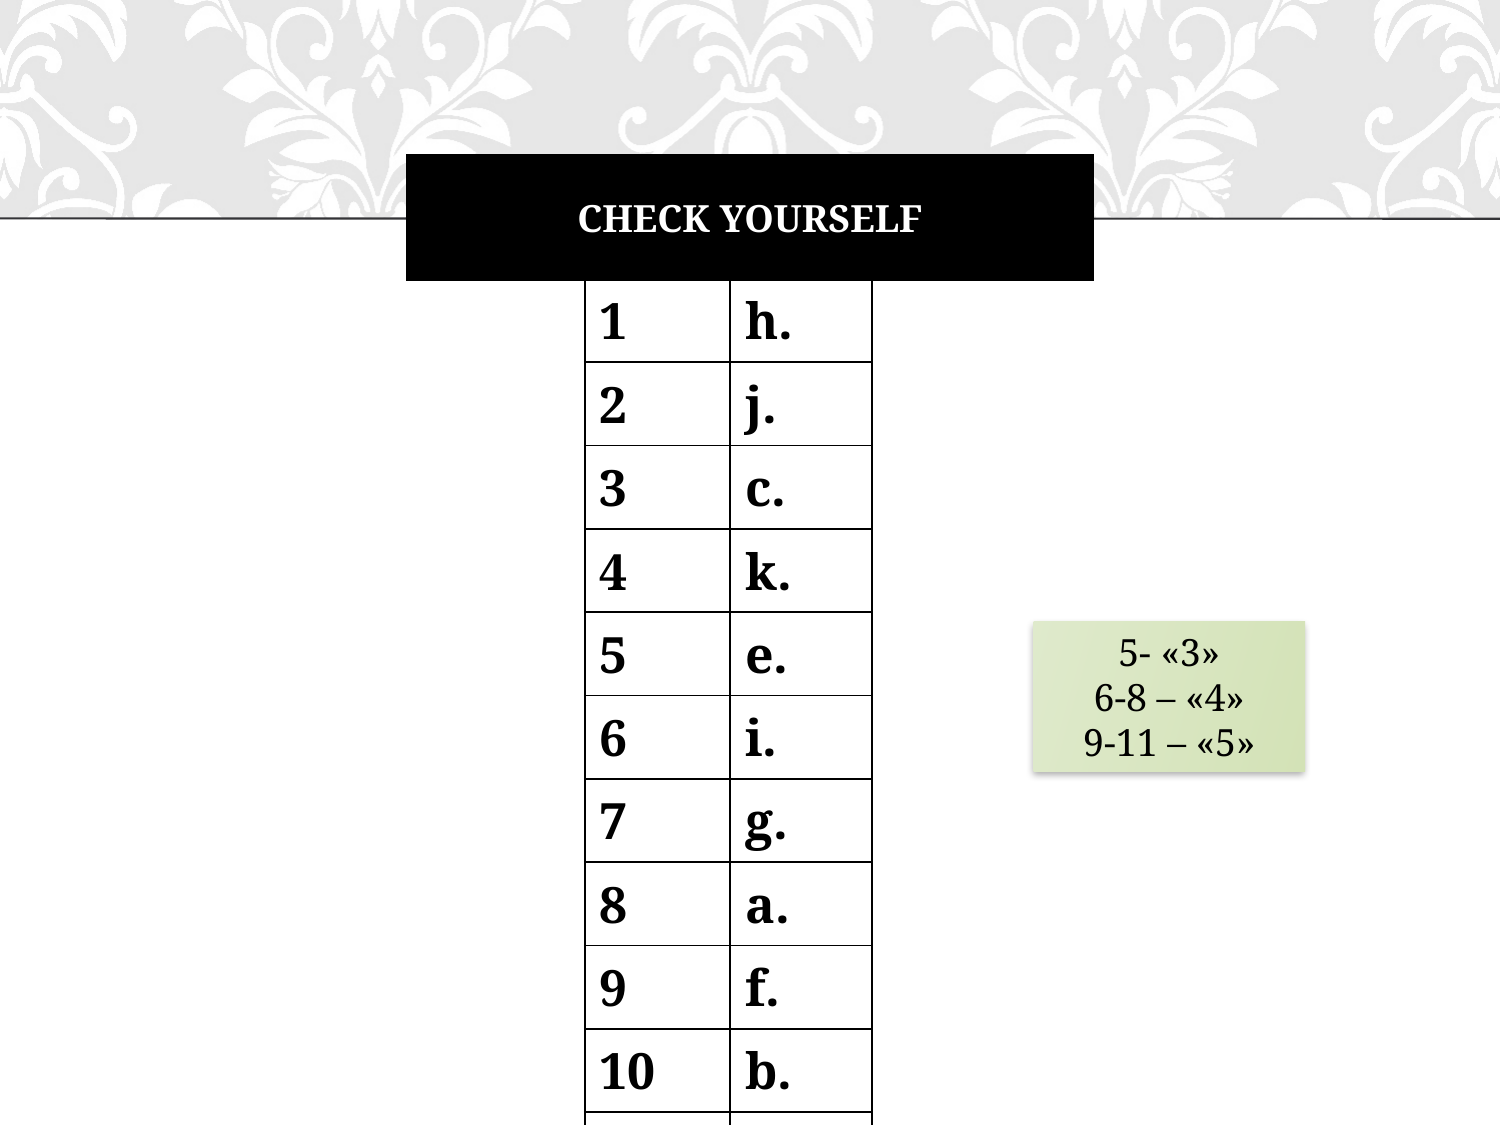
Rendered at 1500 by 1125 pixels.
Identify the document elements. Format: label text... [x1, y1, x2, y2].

table_cell 8 [586, 863, 729, 945]
table_cell c. [731, 446, 871, 528]
table_cell d. [731, 1113, 871, 1125]
table_cell b. [731, 1030, 871, 1111]
table_header 1 [586, 281, 729, 361]
table_cell 10 [586, 1030, 729, 1111]
table_cell f. [731, 946, 871, 1028]
table_cell a. [731, 863, 871, 945]
table_cell 3 [586, 446, 729, 528]
table_cell i. [731, 696, 871, 778]
table_cell 11 [586, 1113, 729, 1125]
table_cell 5 [586, 613, 729, 695]
table_cell 9 [586, 946, 729, 1028]
title CHECK YOURSELF [406, 154, 1094, 281]
table_cell 4 [586, 530, 729, 611]
table_cell k. [731, 530, 871, 611]
table_cell g. [731, 780, 871, 861]
text_box 5- «3» 6-8 – «4» 9-11 – «5» [1033, 621, 1306, 772]
table_cell j. [731, 363, 871, 445]
table_cell e. [731, 613, 871, 695]
table_cell 2 [586, 363, 729, 445]
table_cell 7 [586, 780, 729, 861]
table_cell 6 [586, 696, 729, 778]
table_header h. [731, 281, 871, 361]
